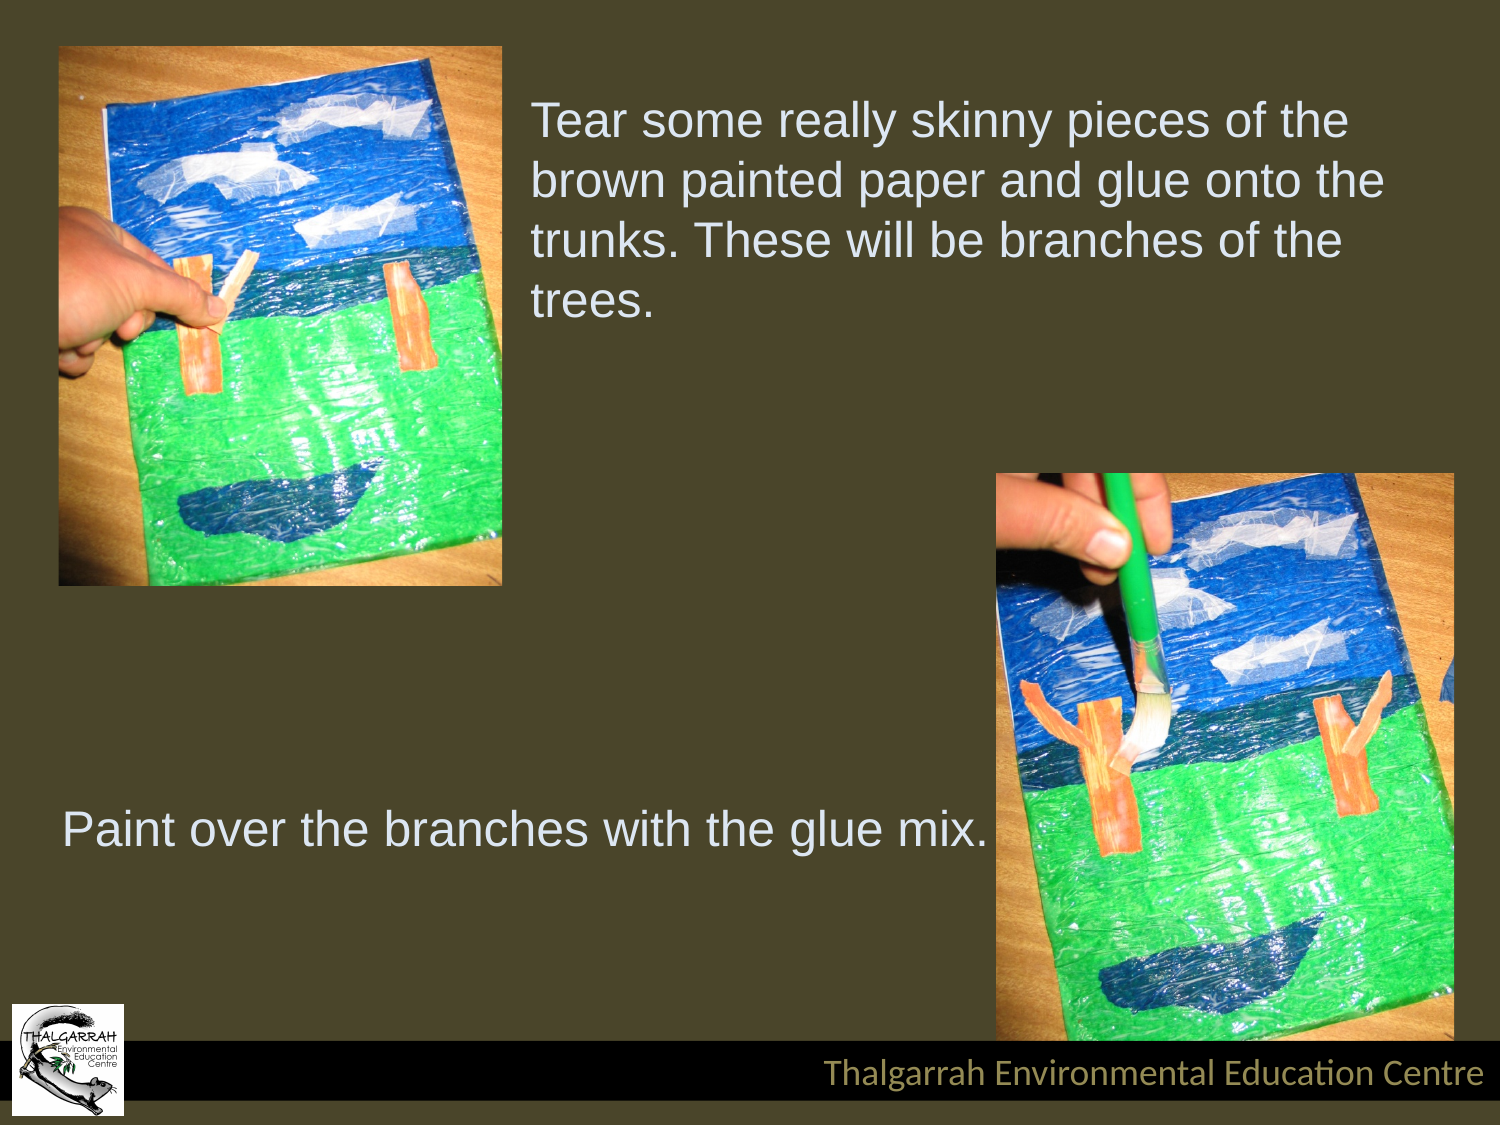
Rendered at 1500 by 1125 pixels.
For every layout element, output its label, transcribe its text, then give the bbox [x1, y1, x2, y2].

text_box Thalgarrah Environmental Education Centre [127, 1040, 1500, 1101]
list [58, 46, 503, 587]
picture [12, 1004, 124, 1116]
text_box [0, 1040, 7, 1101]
picture [995, 473, 1455, 1079]
text_box Tear some really skinny pieces of the brown painted paper and glue onto the trunks. These will be branches of the trees. [515, 80, 1477, 336]
text_box Paint over the branches with the glue mix. [46, 789, 990, 865]
